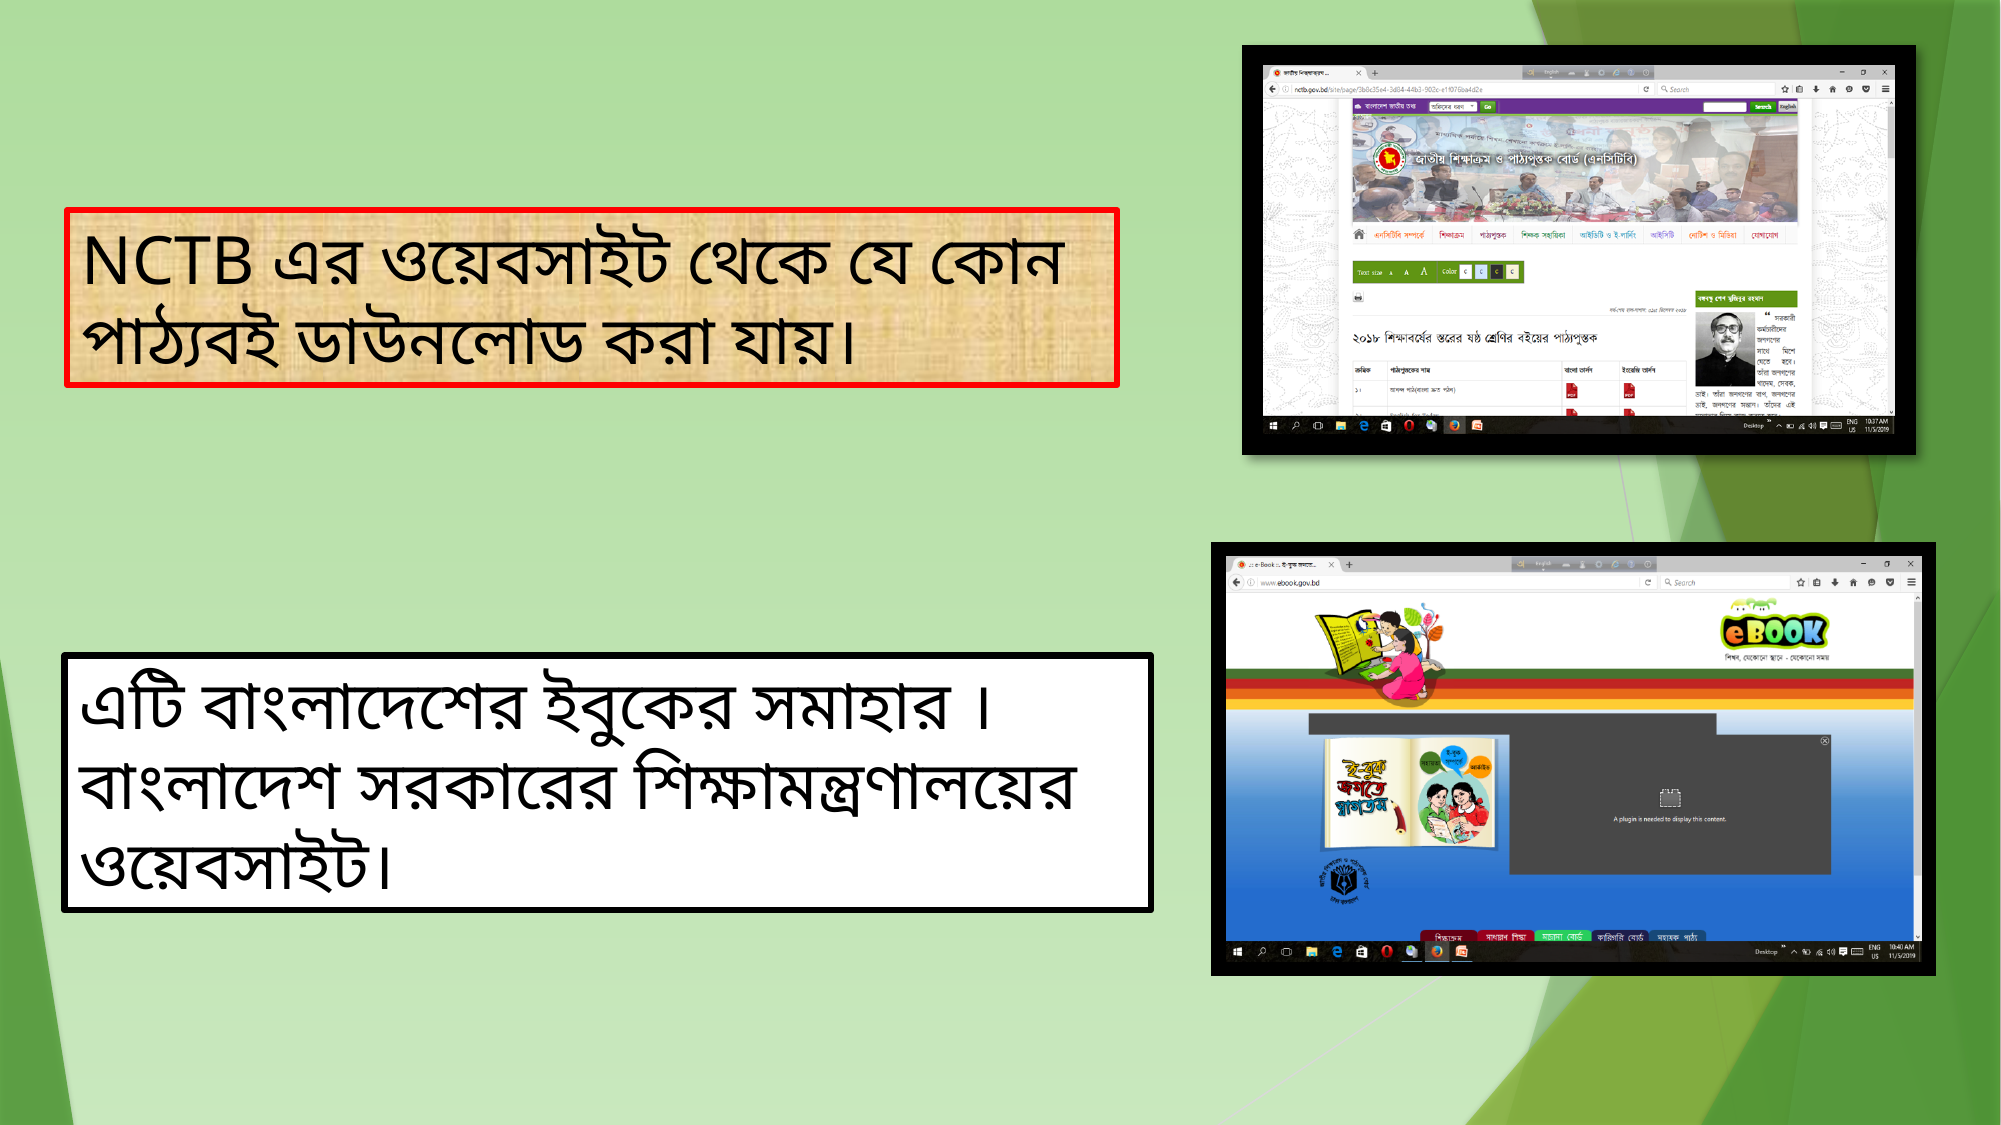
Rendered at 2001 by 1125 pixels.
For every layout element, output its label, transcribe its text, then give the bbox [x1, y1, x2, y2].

text_box এটি বাংলাদেশের ইবুকের সমাহার । বাংলাদেশ সরকারের শিক্ষামন্ত্রণালয়ের ওয়েবসাইট। [64, 655, 1151, 911]
picture [1262, 64, 1896, 435]
text_box NCTB এর ওয়েবসাইট থেকে যে কোন পাঠ্যবই ডাউনলোড করা যায়। [67, 210, 1118, 385]
picture [1225, 555, 1922, 963]
